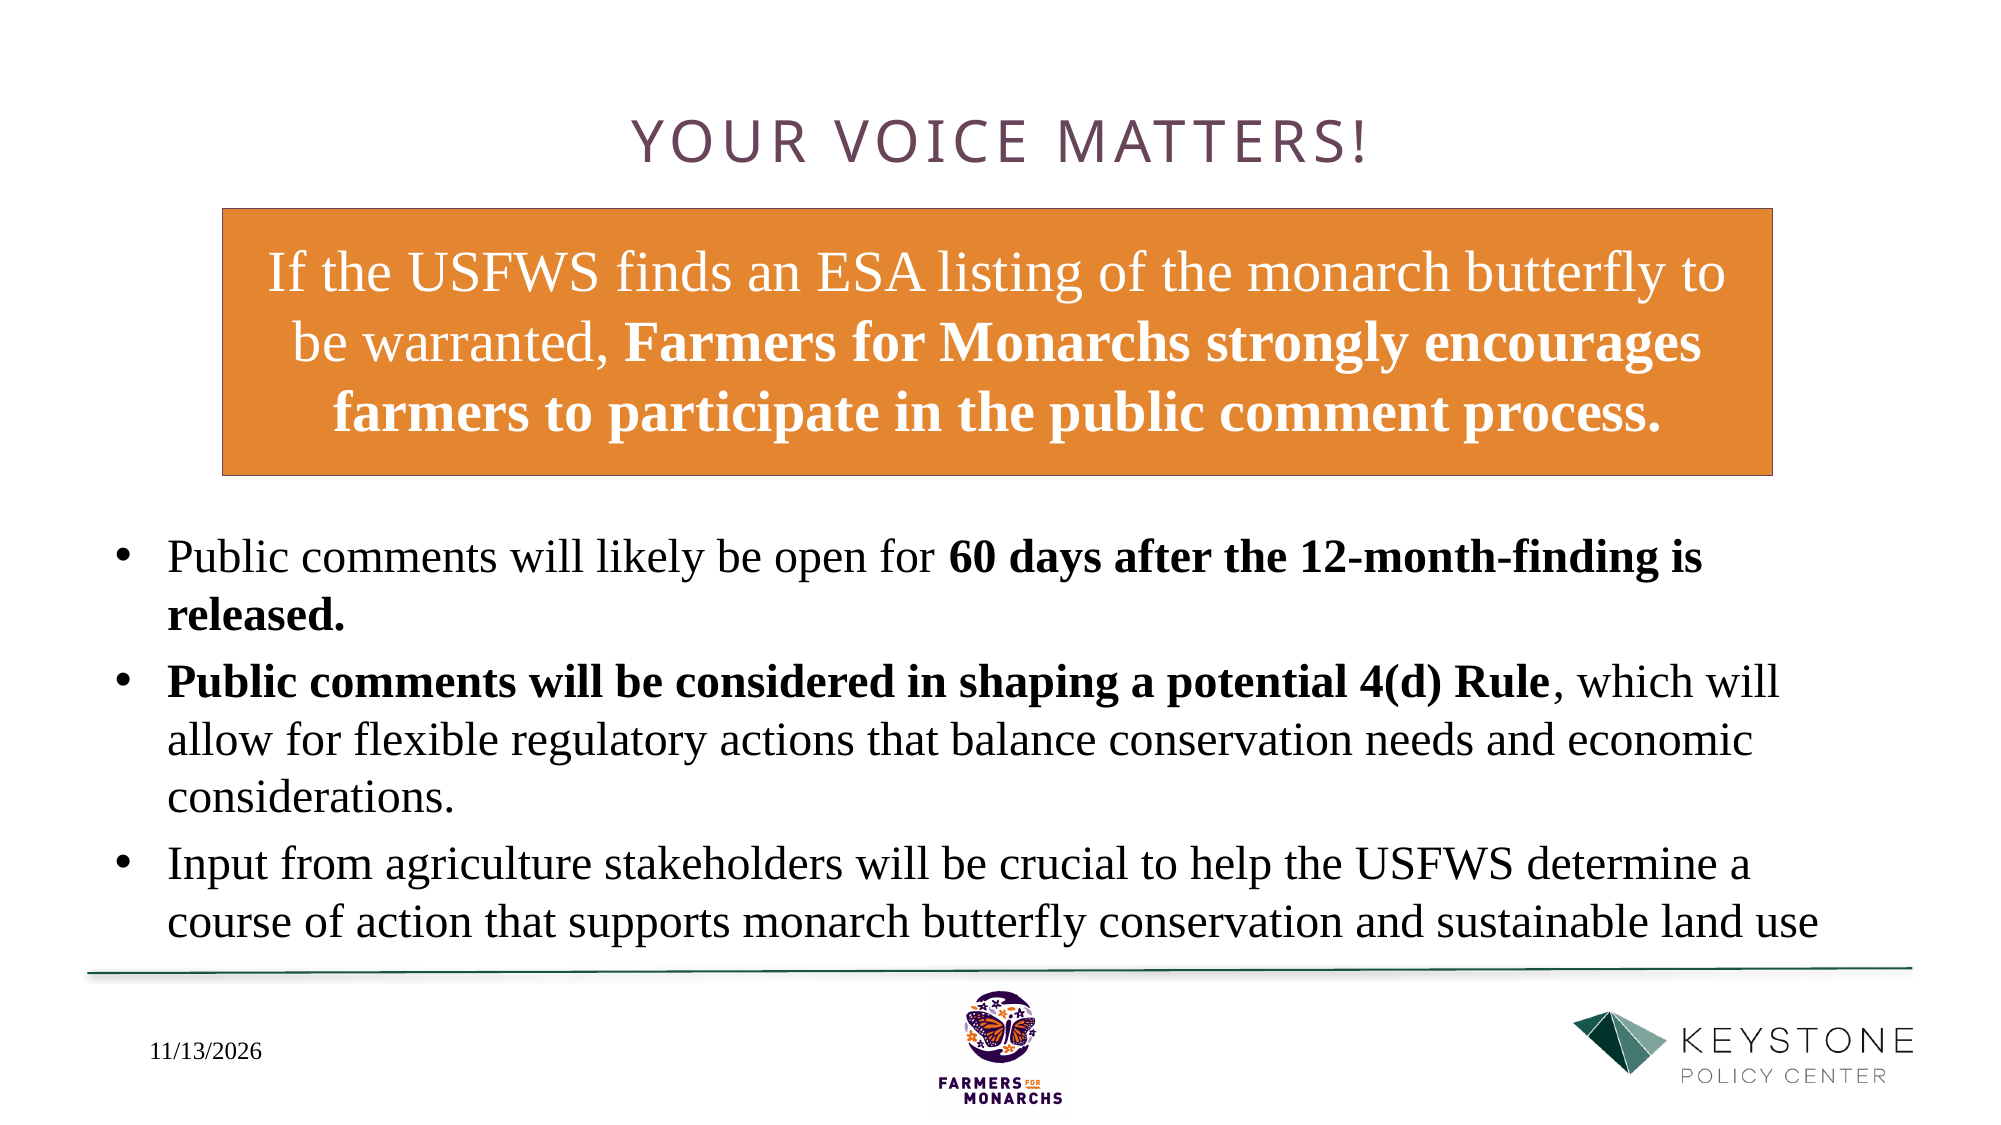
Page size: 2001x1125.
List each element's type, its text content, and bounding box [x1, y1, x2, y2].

list Public comments will likely be open for 60 days after the 12-month-finding is released. Public comments will be considered in shaping a potential 4(d) Rule, which will allow for flexible regulatory actions that balance conservation needs and economic considerations. Input from agriculture stakeholders will be crucial to help the USFWS determine a course of action that supports monarch butterfly conservation and sustainable land use [99, 517, 1900, 959]
picture [1573, 1011, 1913, 1083]
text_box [87, 968, 1913, 974]
text_box If the USFWS finds an ESA listing of the monarch butterfly to be warranted, Farmers for Monarchs strongly encourages farmers to participate in the public comment process. [222, 208, 1773, 476]
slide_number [134, 1019, 601, 1080]
title Your voice matters! [99, 45, 1900, 233]
picture [930, 984, 1069, 1118]
